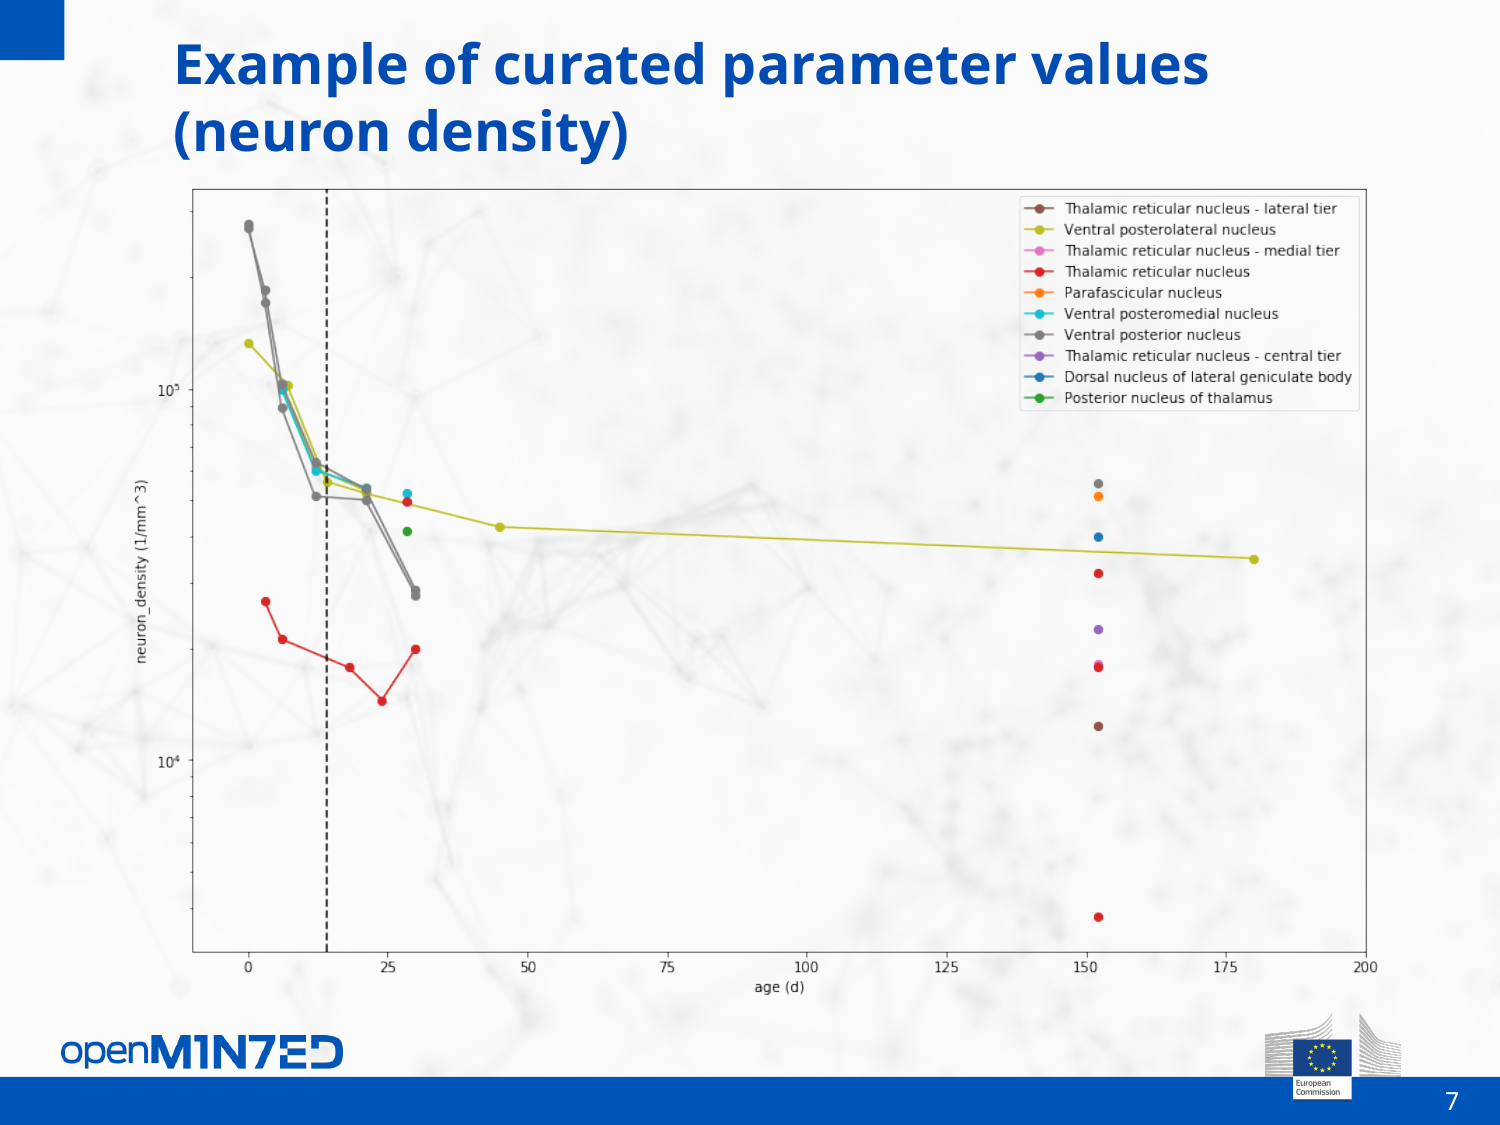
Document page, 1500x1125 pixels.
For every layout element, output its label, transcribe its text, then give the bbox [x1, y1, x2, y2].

picture [118, 179, 1384, 1012]
picture [61, 1035, 343, 1069]
picture [1265, 1013, 1401, 1102]
title Example of curated parameter values (neuron density) [158, 21, 1355, 171]
